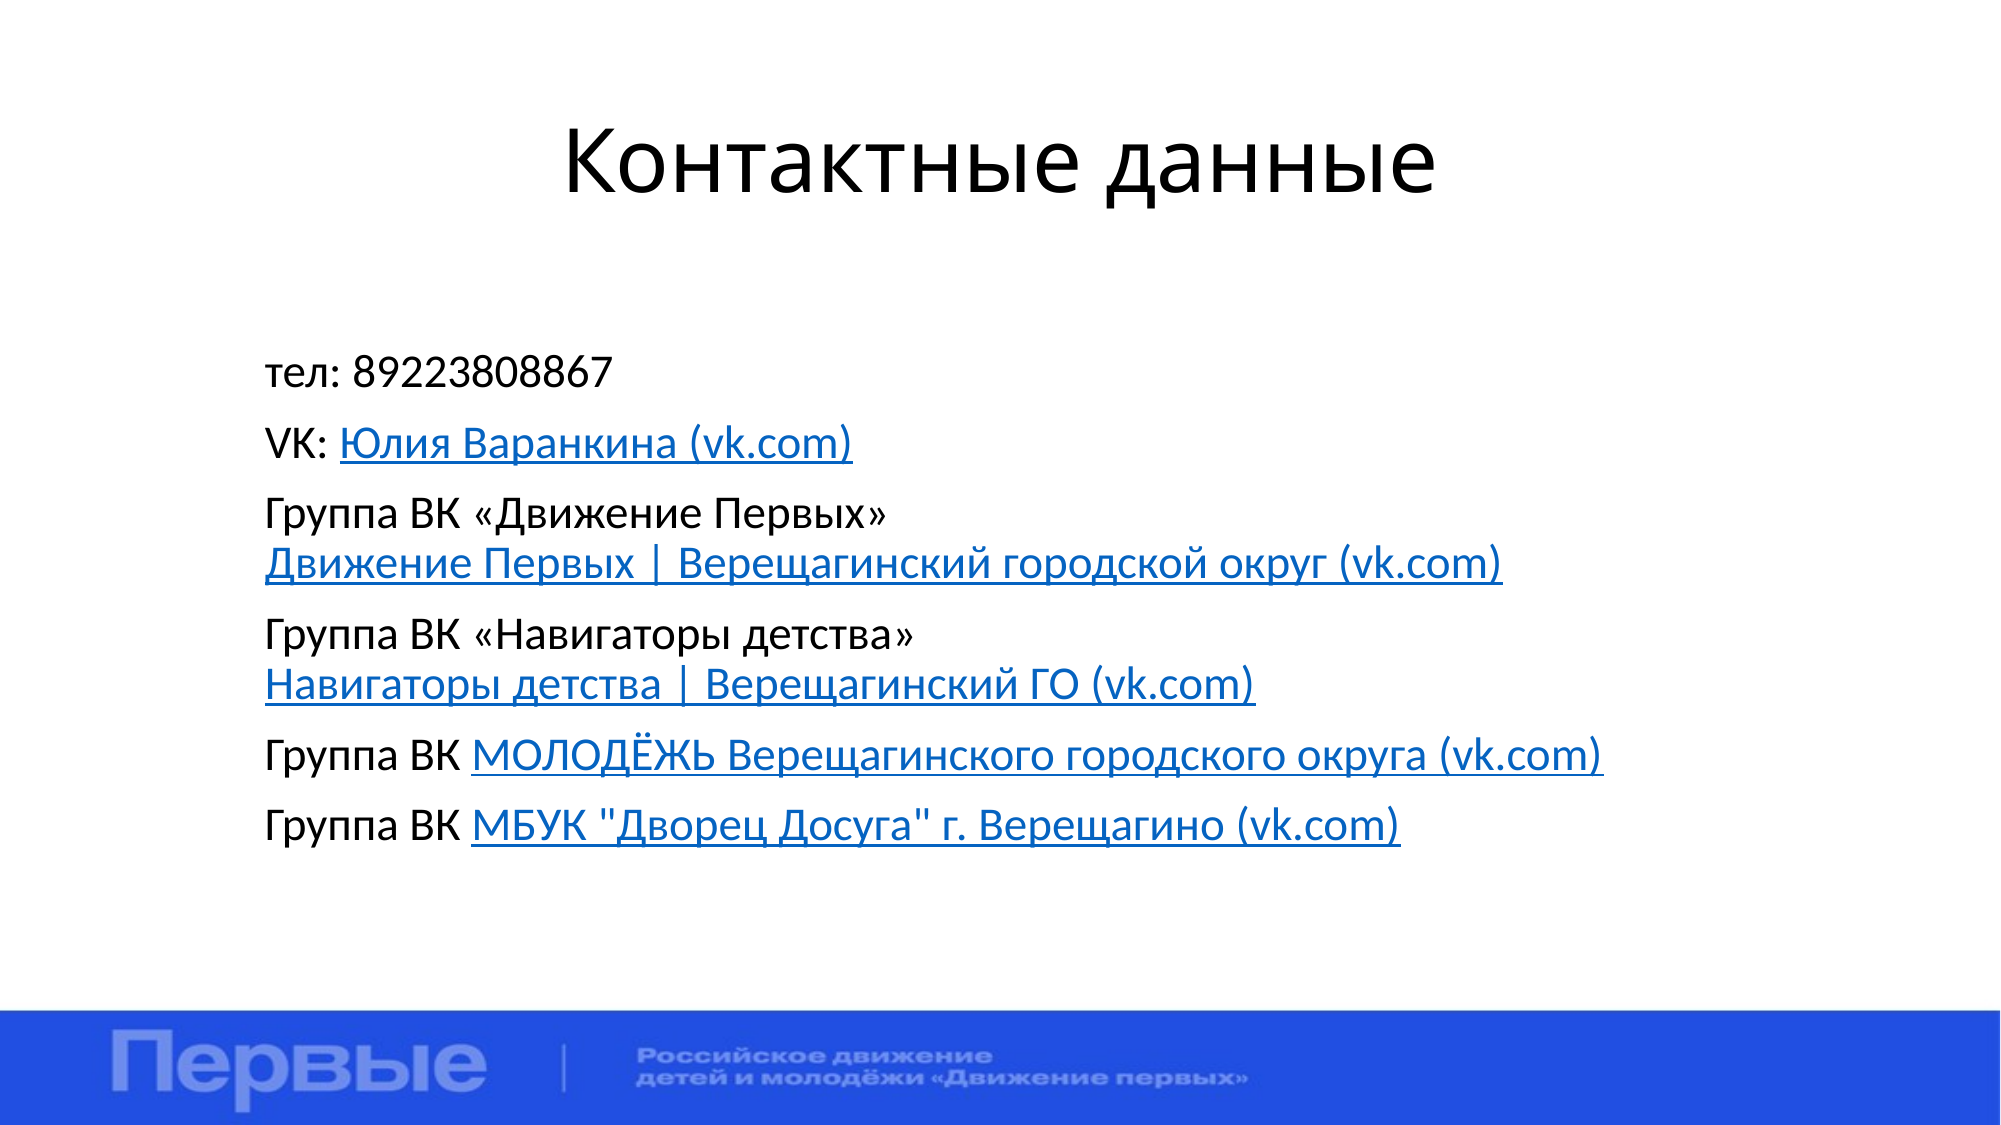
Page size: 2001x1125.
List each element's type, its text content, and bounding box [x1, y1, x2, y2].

title Контактные данные [150, 107, 1850, 220]
picture [0, 0, 2001, 1125]
subtitle тел: 89223808867 VK: Юлия Варанкина (vk.com) Группа ВК «Движение Первых» Движение Первых | Верещагинский городской округ (vk.com) Группа ВК «Навигаторы детства» Навигаторы детства | Верещагинский ГО (vk.com) Группа ВК МОЛОДЁЖЬ Верещагинского городского округа (vk.com) Группа ВК МБУК "Дворец Досуга" г. Верещагино (vk.com) [249, 339, 1750, 863]
